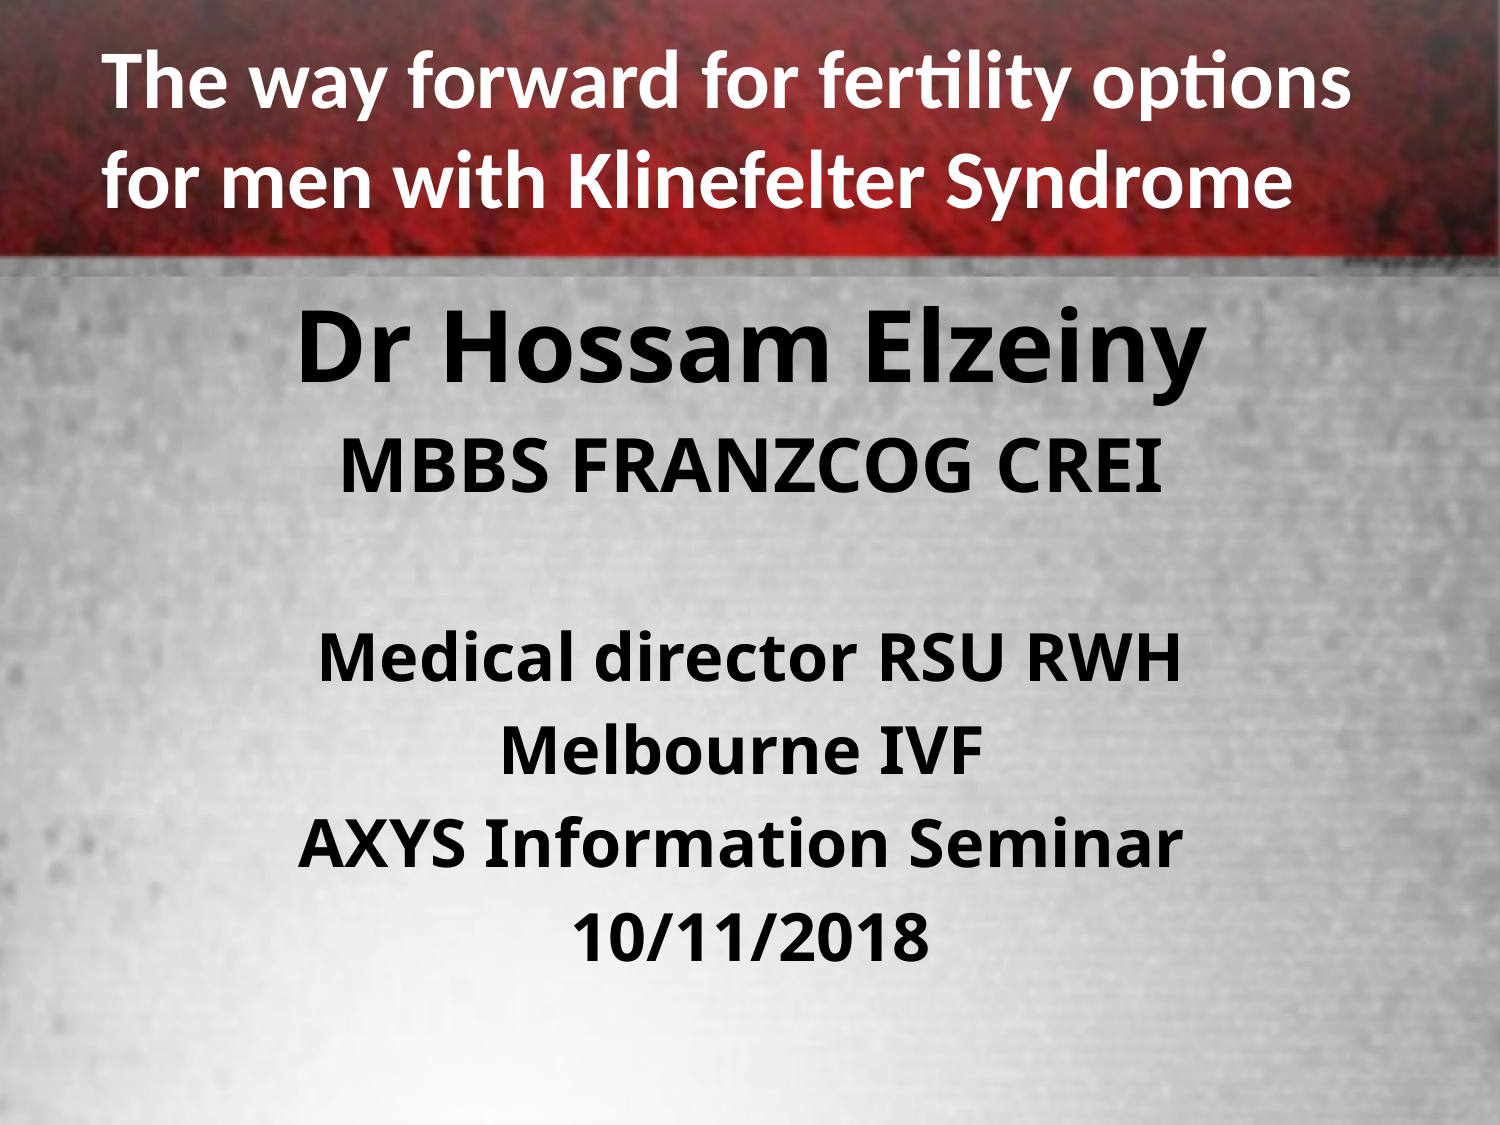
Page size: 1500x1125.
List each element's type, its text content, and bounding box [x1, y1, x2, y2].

text_box Dr Hossam Elzeiny MBBS FRANZCOG CREI Medical director RSU RWH Melbourne IVF AXYS Information Seminar 10/11/2018 [254, 275, 1248, 982]
picture [0, 0, 1500, 1125]
text_box The way forward for fertility options for men with Klinefelter Syndrome [86, 18, 1423, 233]
